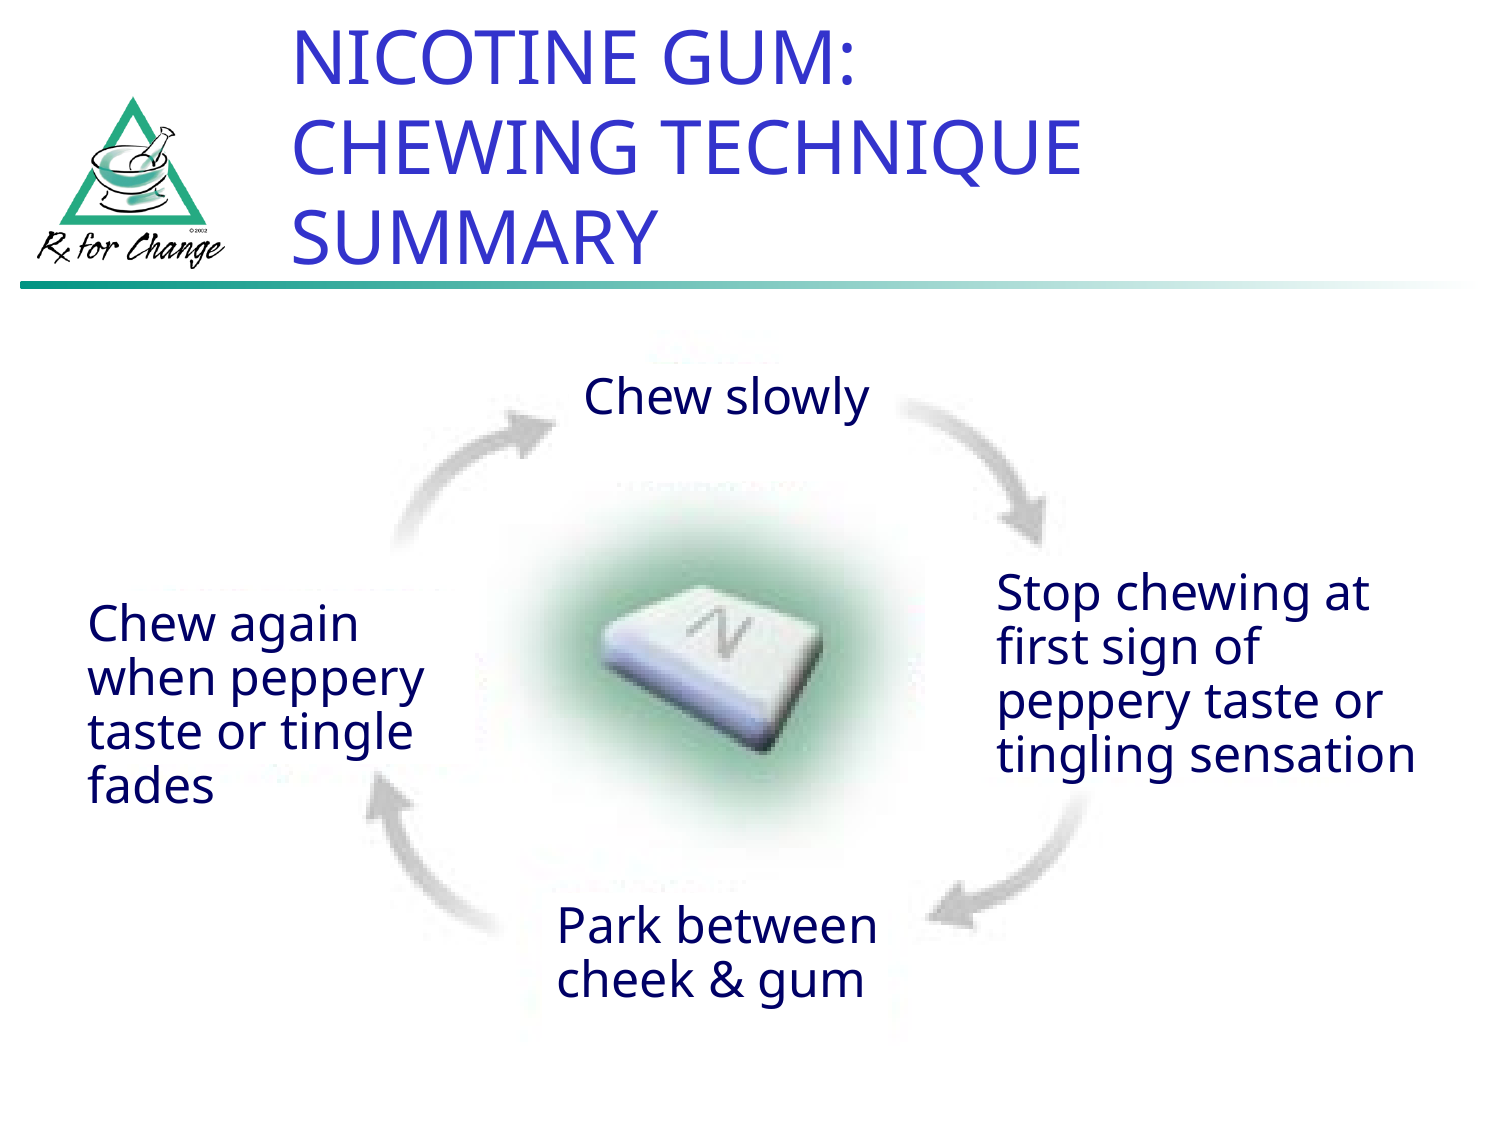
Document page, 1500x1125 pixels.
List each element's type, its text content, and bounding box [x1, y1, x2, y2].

picture [37, 96, 225, 269]
picture [1, 329, 1500, 1068]
title NICOTINE GUM: CHEWING TECHNIQUE SUMMARY [274, 99, 1468, 288]
